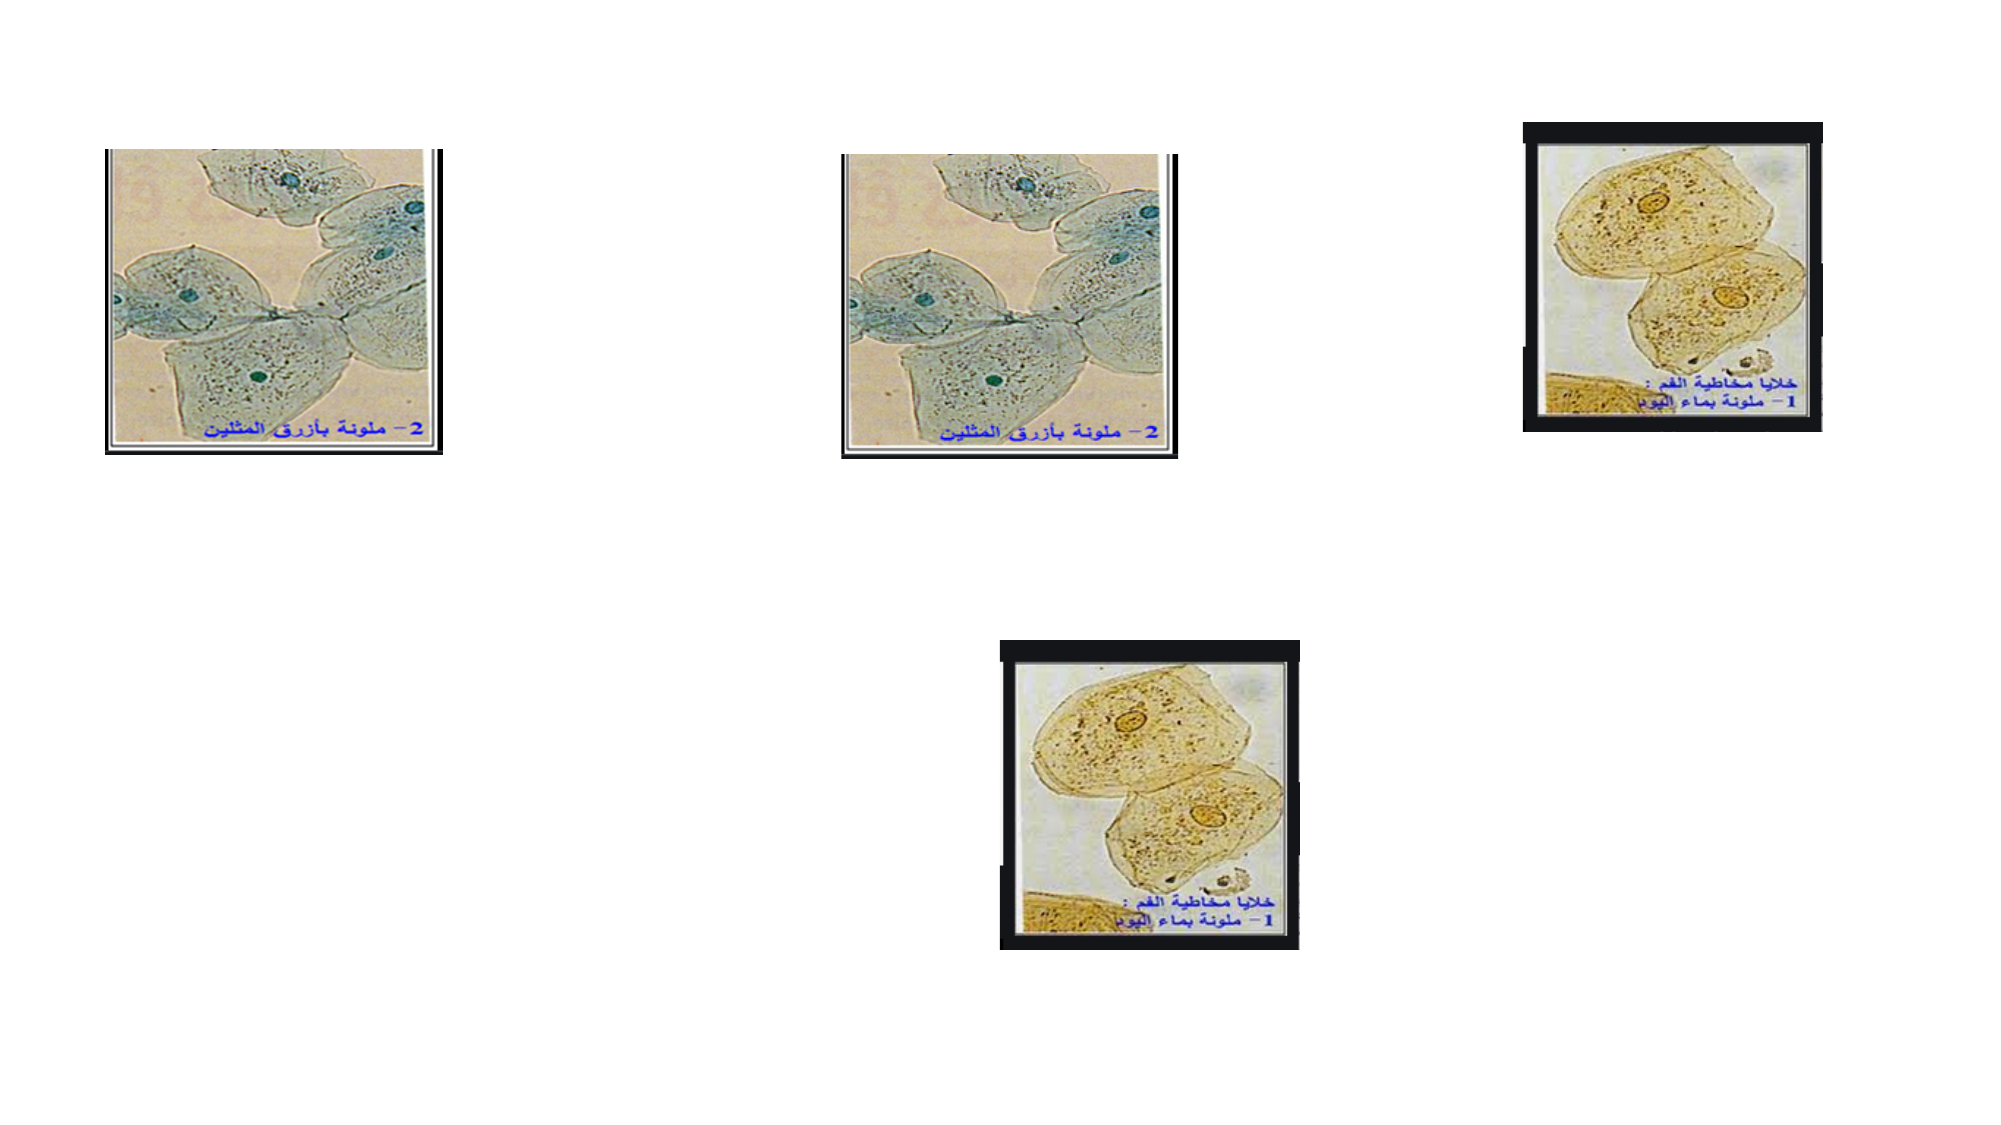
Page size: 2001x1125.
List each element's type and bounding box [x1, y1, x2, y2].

picture [105, 149, 443, 455]
picture [1522, 122, 1823, 432]
picture [841, 154, 1179, 459]
picture [921, 484, 1300, 950]
